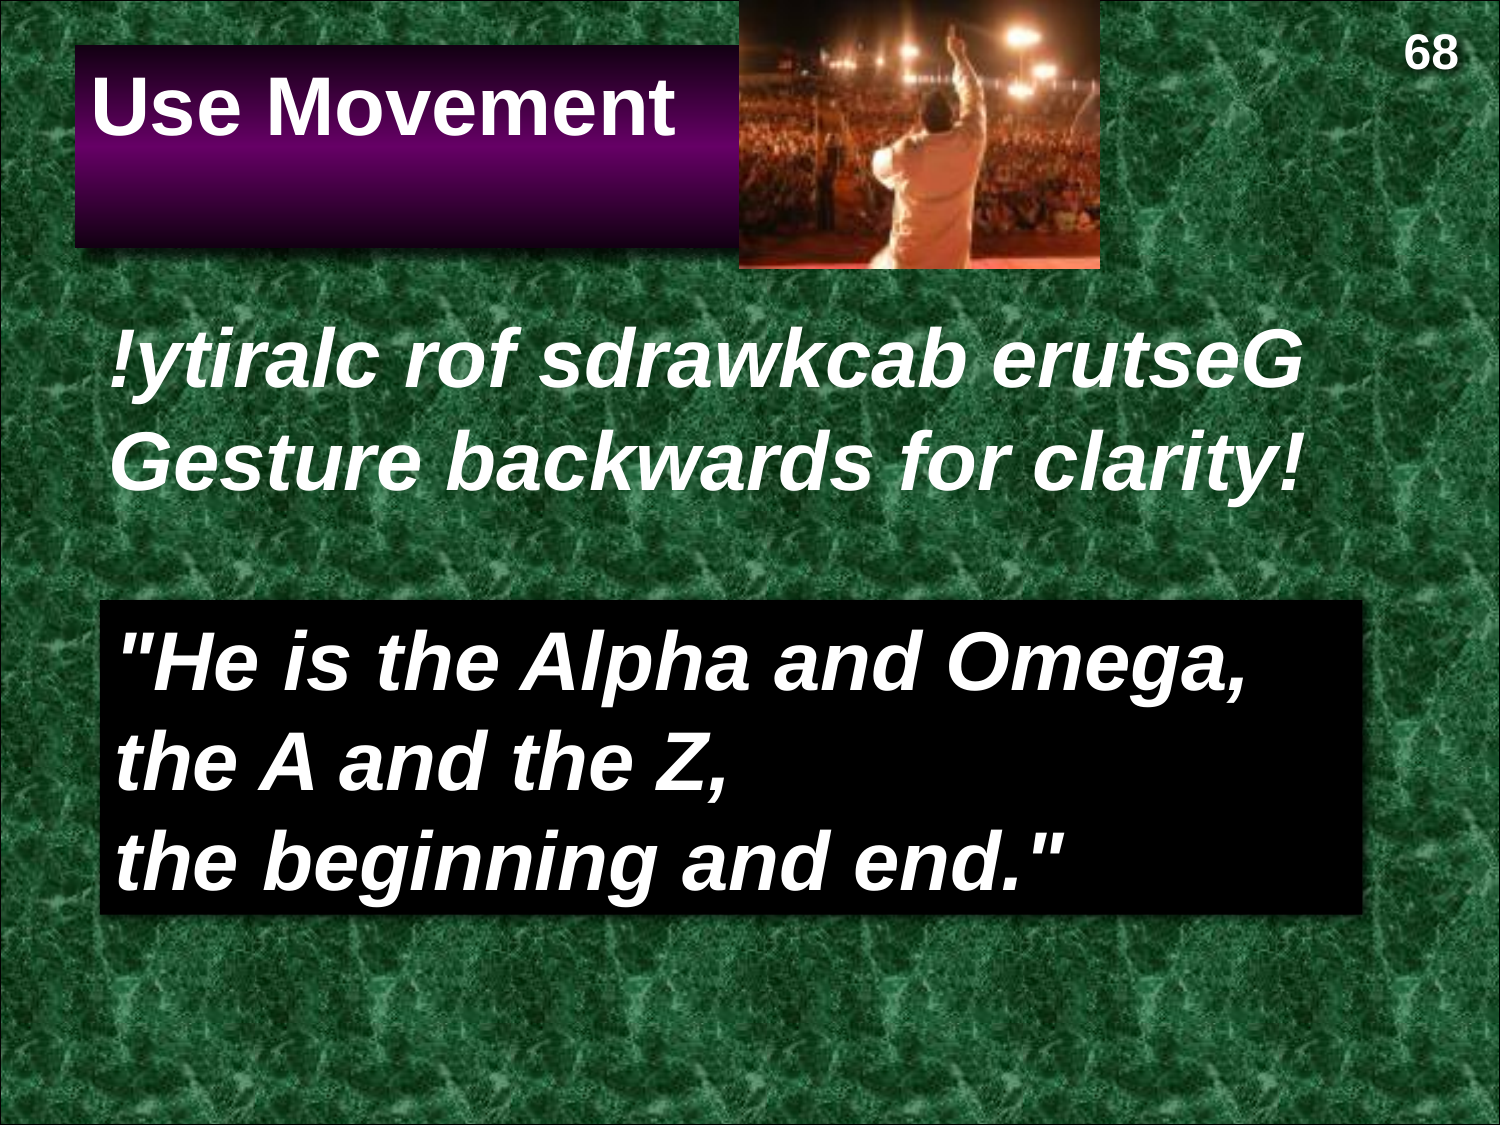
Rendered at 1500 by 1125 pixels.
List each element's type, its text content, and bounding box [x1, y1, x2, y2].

title Use Movement [75, 45, 734, 248]
text_box 68 [1374, 12, 1488, 88]
text_box Gesture backwards for clarity! [93, 399, 1406, 515]
text_box [0, 0, 1500, 1125]
text_box !ytiralc rof sdrawkcab erutseG [93, 297, 1406, 399]
picture [739, 0, 1101, 270]
text_box "He is the Alpha and Omega, the A and the Z, the beginning and end." [99, 600, 1363, 915]
